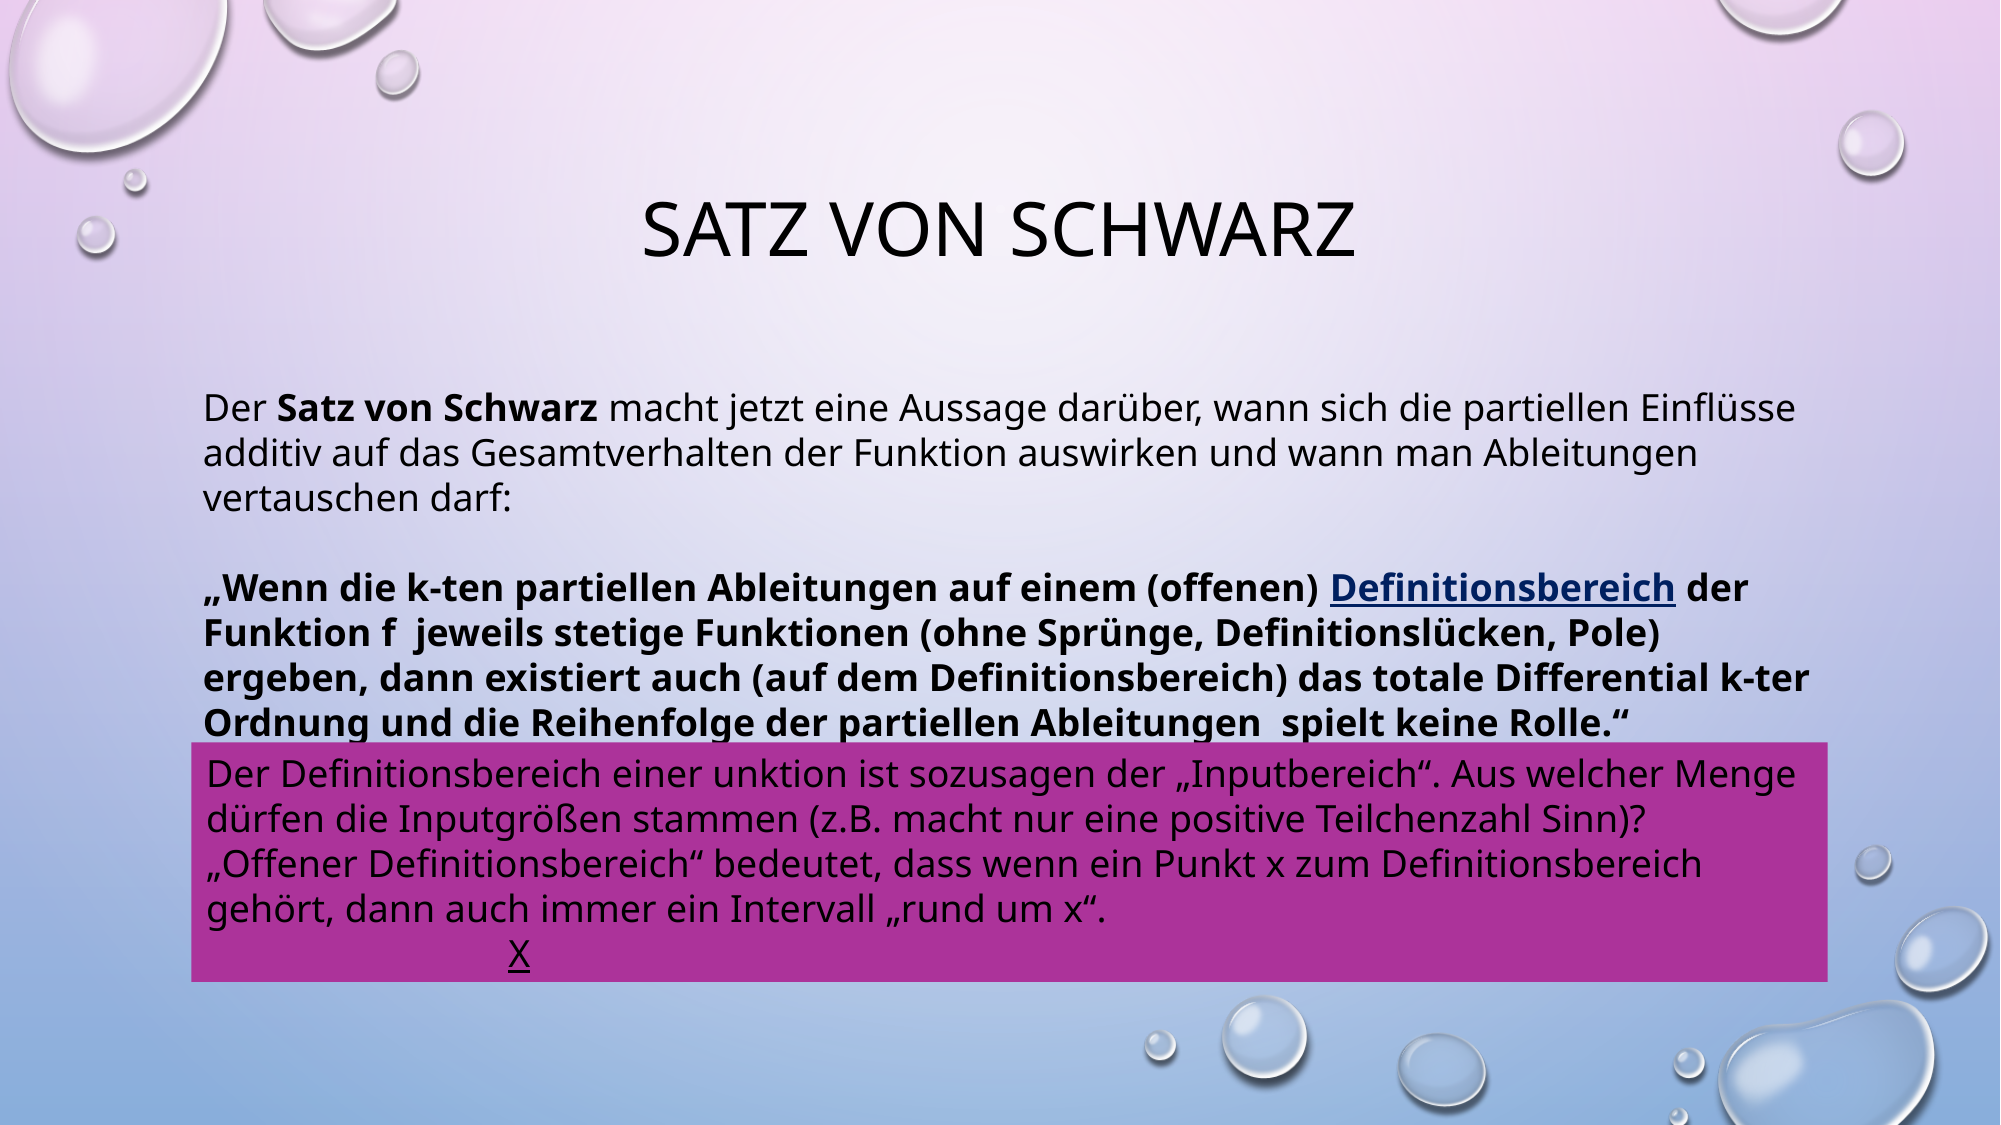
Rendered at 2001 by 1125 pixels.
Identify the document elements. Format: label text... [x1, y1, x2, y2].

picture [0, 0, 2000, 1125]
title SATZ VON SCHWARZ [149, 101, 1851, 364]
text_box Der Definitionsbereich einer unktion ist sozusagen der „Inputbereich“. Aus welcher Menge dürfen die Inputgrößen stammen (z.B. macht nur eine positive Teilchenzahl Sinn)? „Offener Definitionsbereich“ bedeutet, dass wenn ein Punkt x zum Definitionsbereich gehört, dann auch immer ein Intervall „rund um x“. X [191, 742, 1828, 982]
